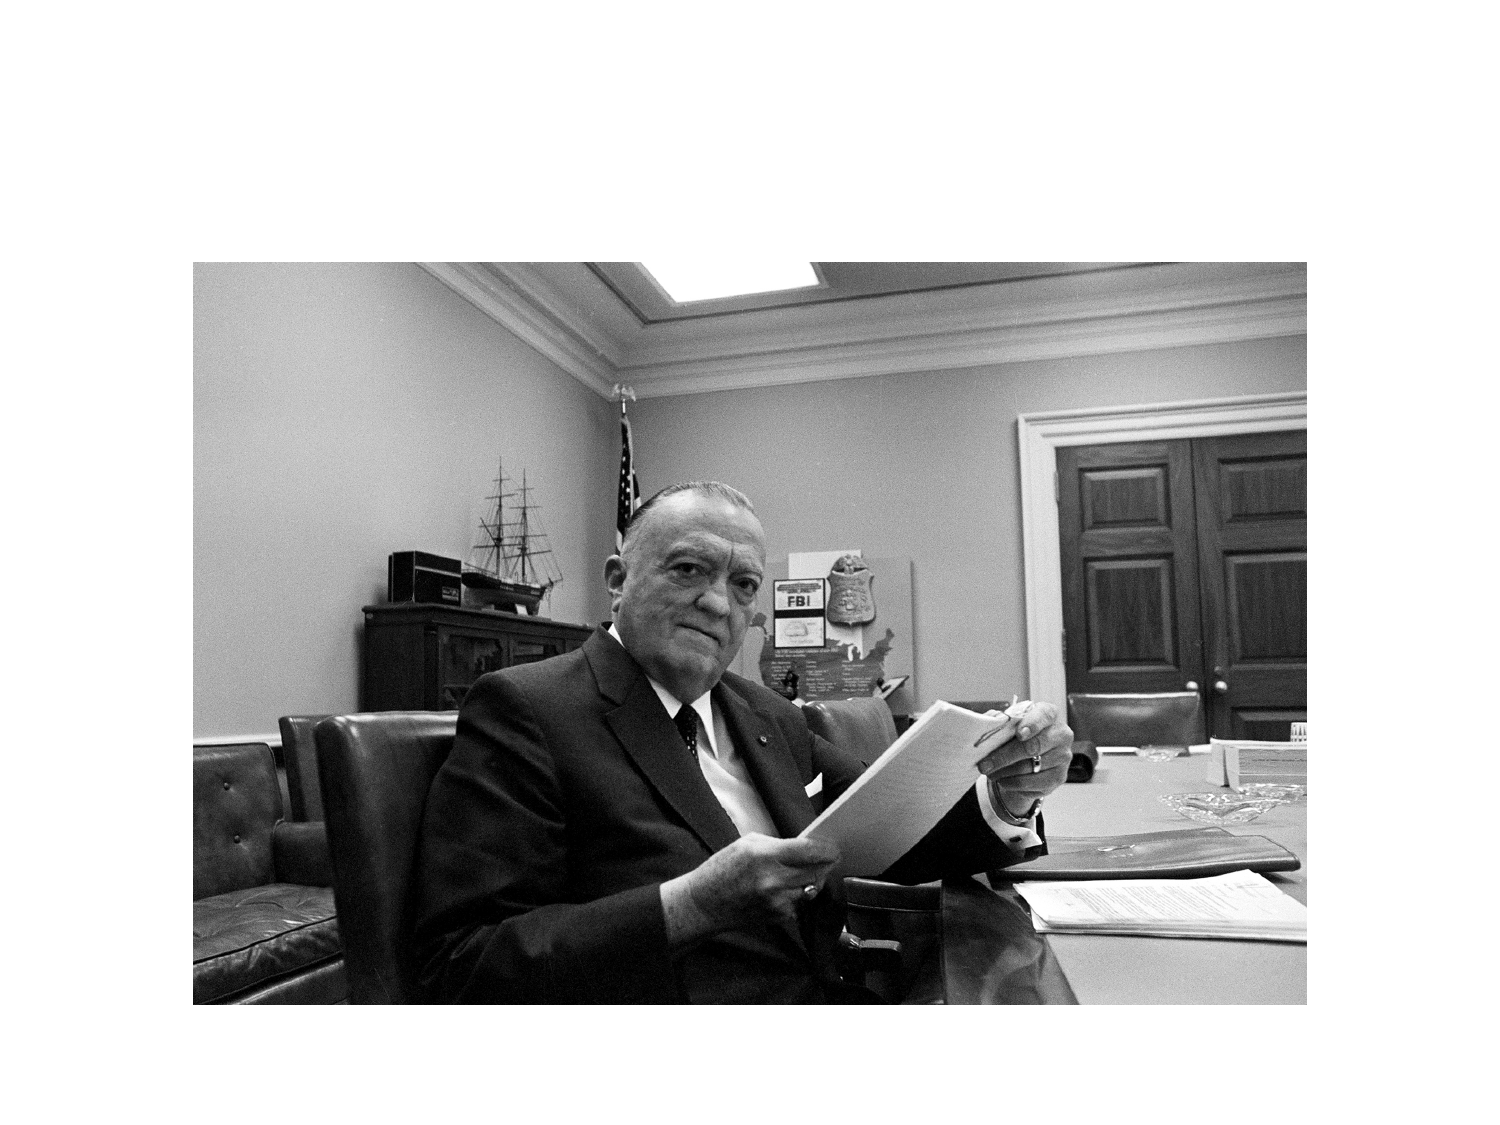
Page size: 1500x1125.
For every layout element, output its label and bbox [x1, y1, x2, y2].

list [74, 262, 1426, 1006]
